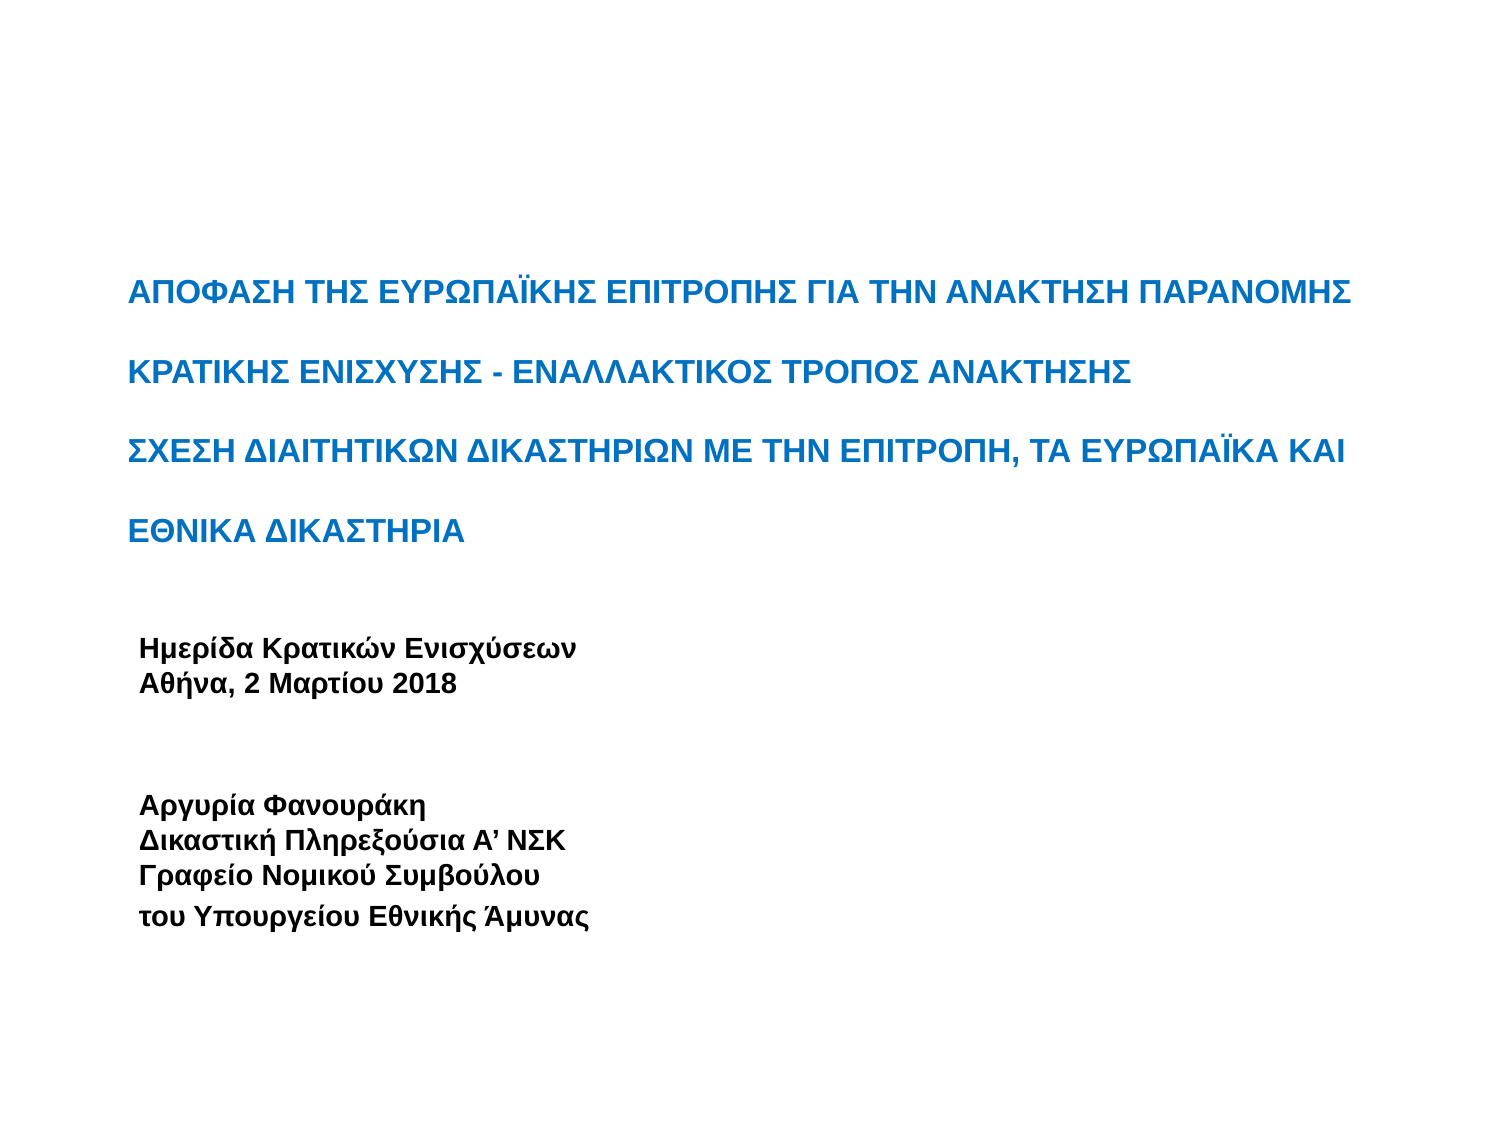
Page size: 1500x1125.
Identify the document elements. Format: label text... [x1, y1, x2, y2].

subtitle Ημερίδα Κρατικών Ενισχύσεων Αθήνα, 2 Μαρτίου 2018 Αργυρία Φανουράκη Δικαστική Πληρεξούσια Α’ ΝΣΚ Γραφείο Νομικού Συμβούλου του Υπουργείου Εθνικής Άμυνας [123, 621, 1353, 941]
title ΑΠΟΦΑΣΗ ΤΗΣ ΕΥΡΩΠΑΪΚΗΣ ΕΠΙΤΡΟΠΗΣ ΓΙΑ ΤΗΝ ΑΝΑΚΤΗΣΗ ΠΑΡΑΝΟΜΗΣ ΚΡΑΤΙΚΗΣ ΕΝΙΣΧΥΣΗΣ - ΕΝΑΛΛΑΚΤΙΚΟΣ ΤΡΟΠΟΣ ΑΝΑΚΤΗΣΗΣ ΣΧΕΣΗ ΔΙΑΙΤΗΤΙΚΩΝ ΔΙΚΑΣΤΗΡΙΩΝ ΜΕ ΤΗΝ ΕΠΙΤΡΟΠΗ, ΤΑ ΕΥΡΩΠΑΪΚΑ ΚΑΙ ΕΘΝΙΚΑ ΔΙΚΑΣΤΗΡΙΑ [112, 149, 1388, 591]
